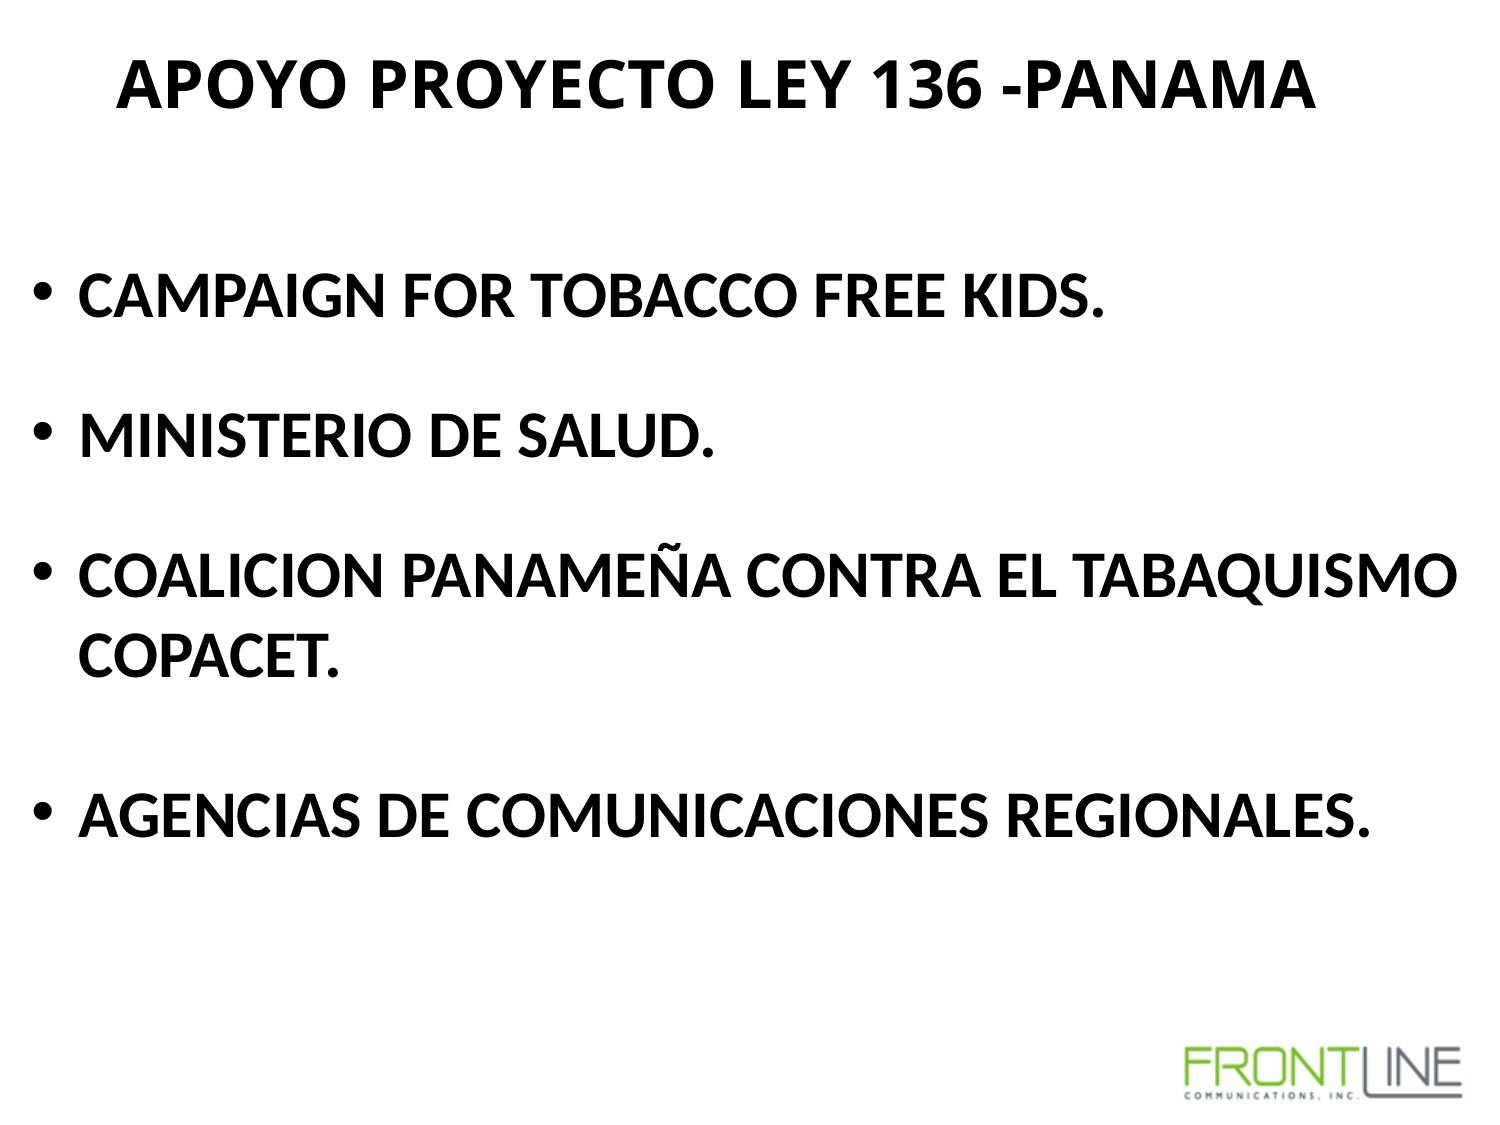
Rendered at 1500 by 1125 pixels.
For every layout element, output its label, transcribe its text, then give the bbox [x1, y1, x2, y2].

text_box CAMPAIGN FOR TOBACCO FREE KIDS. MINISTERIO DE SALUD. COALICION PANAMEÑA CONTRA EL TABAQUISMO COPACET. AGENCIAS DE COMUNICACIONES REGIONALES. [16, 243, 1500, 858]
picture [1175, 1039, 1475, 1108]
text_box APOYO PROYECTO LEY 136 -PANAMA [28, 34, 1423, 129]
